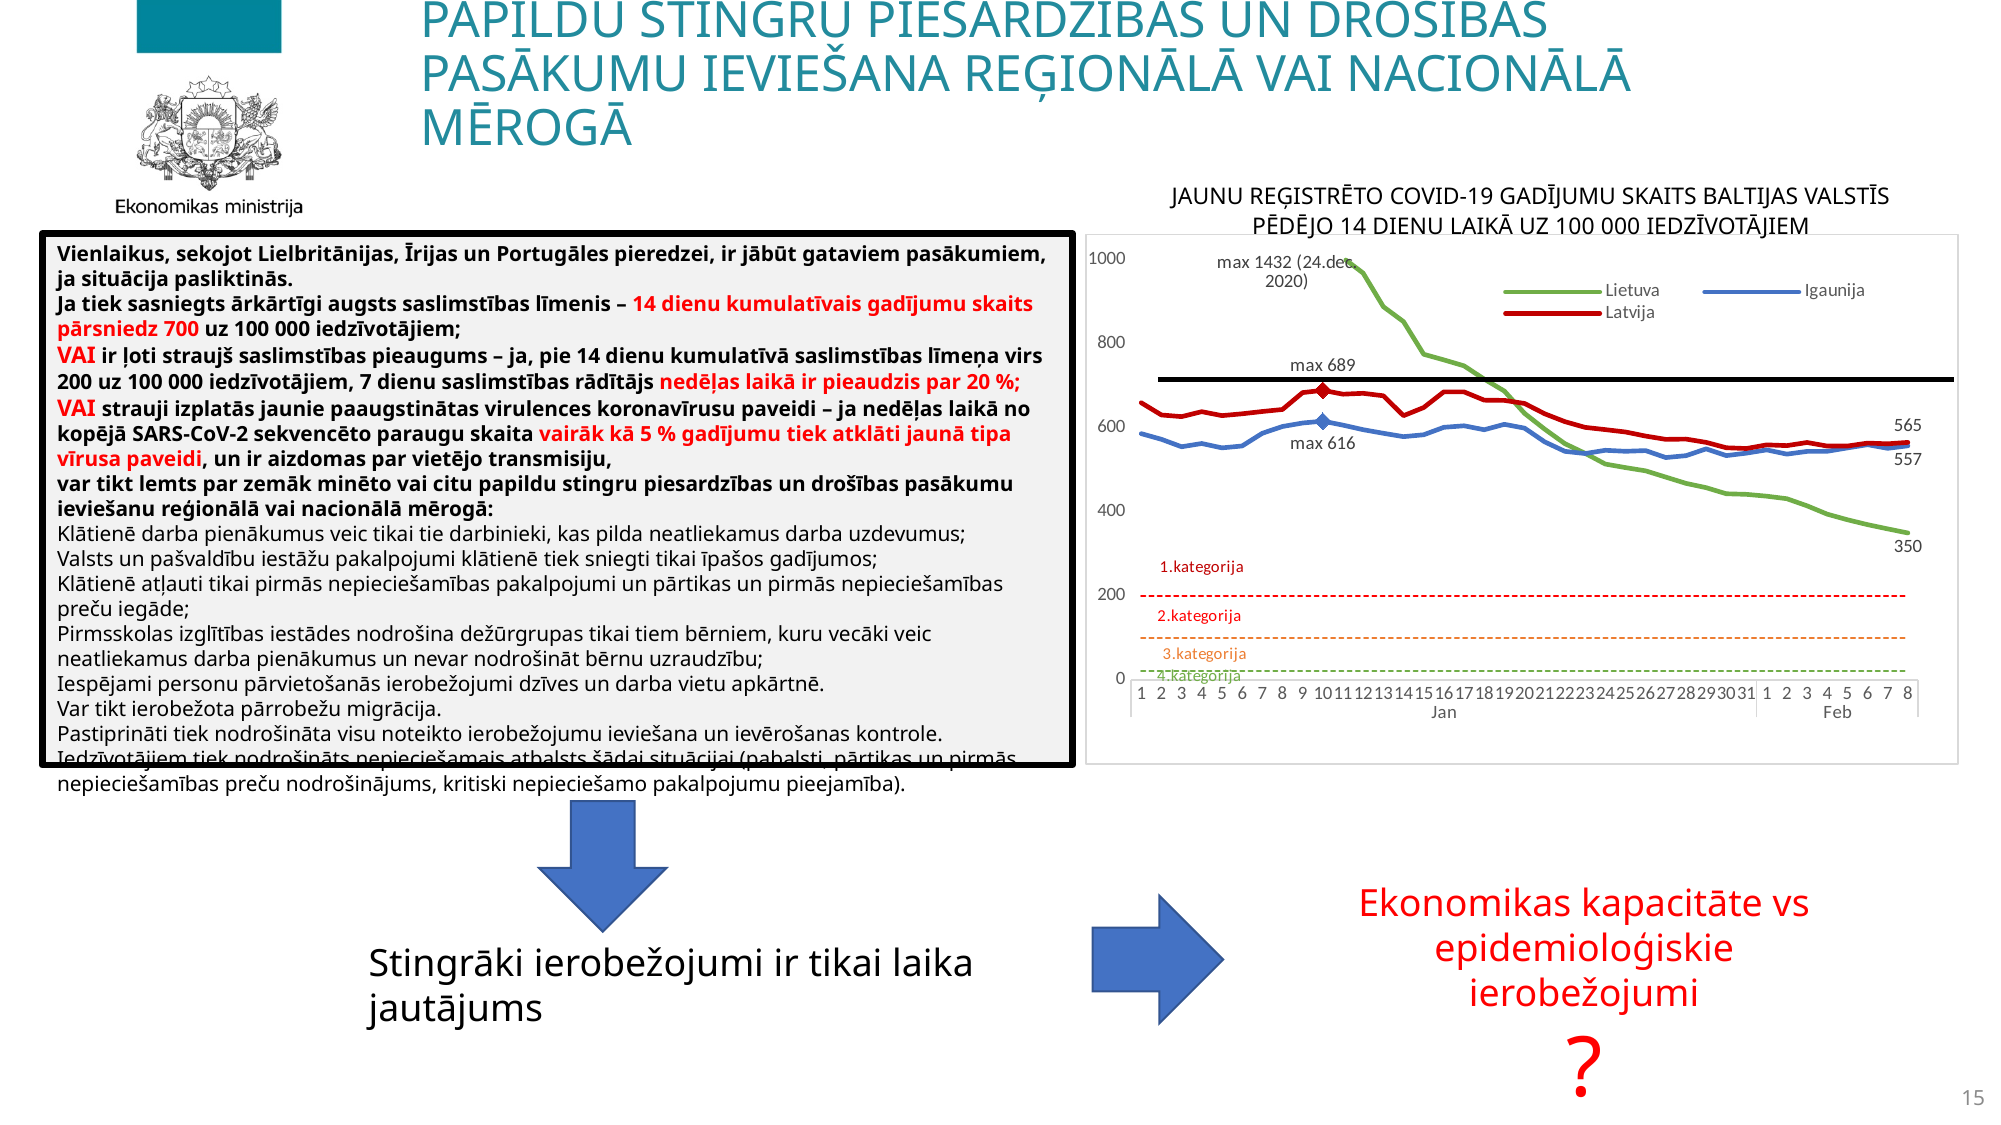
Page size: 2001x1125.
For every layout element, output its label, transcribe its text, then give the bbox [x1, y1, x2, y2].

text_box JAUNU REĢISTRĒTO COVID-19 GADĪJUMU SKAITS BALTIJAS VALSTĪS PĒDĒJO 14 DIENU LAIKĀ UZ 100 000 IEDZĪVOTĀJIEM [1132, 172, 1930, 233]
title papildu stingru piesardzības un drošības pasākumu ieviešana reģionālā vai nacionālā mērogā [405, 41, 1740, 165]
text_box Stingrāki ierobežojumi ir tikai laika jautājums [353, 931, 1000, 1037]
text_box [1091, 893, 1225, 1026]
picture [64, 0, 354, 233]
list Vienlaikus, sekojot Lielbritānijas, Īrijas un Portugāles pieredzei, ir jābūt gataviem pasākumiem, ja situācija pasliktinās. Ja tiek sasniegts ārkārtīgi augsts saslimstības līmenis – 14 dienu kumulatīvais gadījumu skaits pārsniedz 700 uz 100 000 iedzīvotājiem; VAI ir ļoti straujš saslimstības pieaugums – ja, pie 14 dienu kumulatīvā saslimstības līmeņa virs 200 uz 100 000 iedzīvotājiem, 7 dienu saslimstības rādītājs nedēļas laikā ir pieaudzis par 20 %; VAI strauji izplatās jaunie paaugstinātas virulences koronavīrusu paveidi – ja nedēļas laikā no kopējā SARS-CoV-2 sekvencēto paraugu skaita vairāk kā 5 % gadījumu tiek atklāti jaunā tipa vīrusa paveidi, un ir aizdomas par vietējo transmisiju, var tikt lemts par zemāk minēto vai citu papildu stingru piesardzības un drošības pasākumu ieviešanu reģionālā vai nacionālā mērogā: Klātienē darba pienākumus veic tikai tie darbinieki, kas pilda neatliekamus darba uzdevumus; Valsts un pašvaldību iestāžu pakalpojumi klātienē tiek sniegti tikai īpašos gadījumos; Klātienē atļauti tikai pirmās nepieciešamības pakalpojumi un pārtikas un pirmās nepieciešamības preču iegāde; Pirmsskolas izglītības iestādes nodrošina dežūrgrupas tikai tiem bērniem, kuru vecāki veic neatliekamus darba pienākumus un nevar nodrošināt bērnu uzraudzību; Iespējami personu pārvietošanās ierobežojumi dzīves un darba vietu apkārtnē. Var tikt ierobežota pārrobežu migrācija. Pastiprināti tiek nodrošināta visu noteikto ierobežojumu ieviešana un ievērošanas kontrole. Iedzīvotājiem tiek nodrošināts nepieciešamais atbalsts šādai situācijai (pabalsti, pārtikas un pirmās nepieciešamības preču nodrošinājums, kritiski nepieciešamo pakalpojumu pieejamība). [42, 233, 1073, 765]
chart [1085, 233, 1959, 765]
text_box 15 [1861, 1073, 2000, 1124]
text_box [536, 800, 669, 934]
text_box Ekonomikas kapacitāte vs epidemioloģiskie ierobežojumi ? [1329, 871, 1839, 1121]
